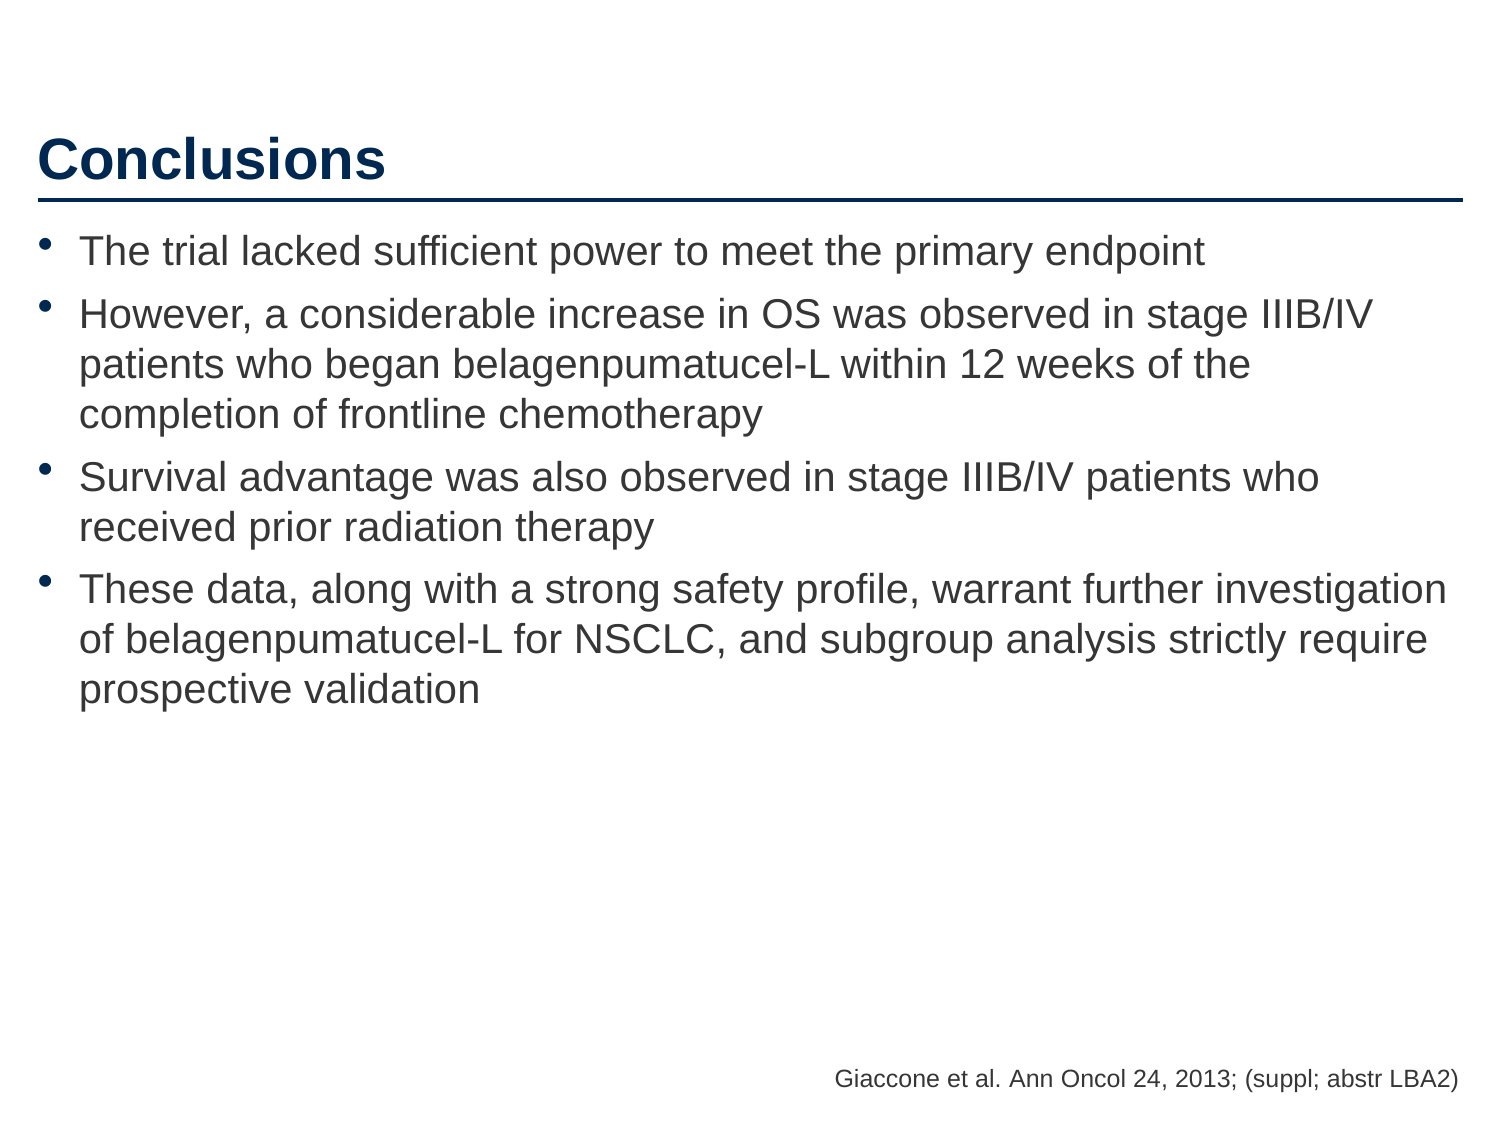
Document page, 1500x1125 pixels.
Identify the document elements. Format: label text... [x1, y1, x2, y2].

title Conclusions [37, 37, 1463, 192]
list The trial lacked sufficient power to meet the primary endpoint However, a considerable increase in OS was observed in stage IIIB/IV patients who began belagenpumatucel-L within 12 weeks of the completion of frontline chemotherapy Survival advantage was also observed in stage IIIB/IV patients who received prior radiation therapy These data, along with a strong safety profile, warrant further investigation of belagenpumatucel-L for NSCLC, and subgroup analysis strictly require prospective validation [37, 216, 1463, 1088]
text_box Giaccone et al. Ann Oncol 24, 2013; (suppl; abstr LBA2) [834, 1062, 1460, 1093]
